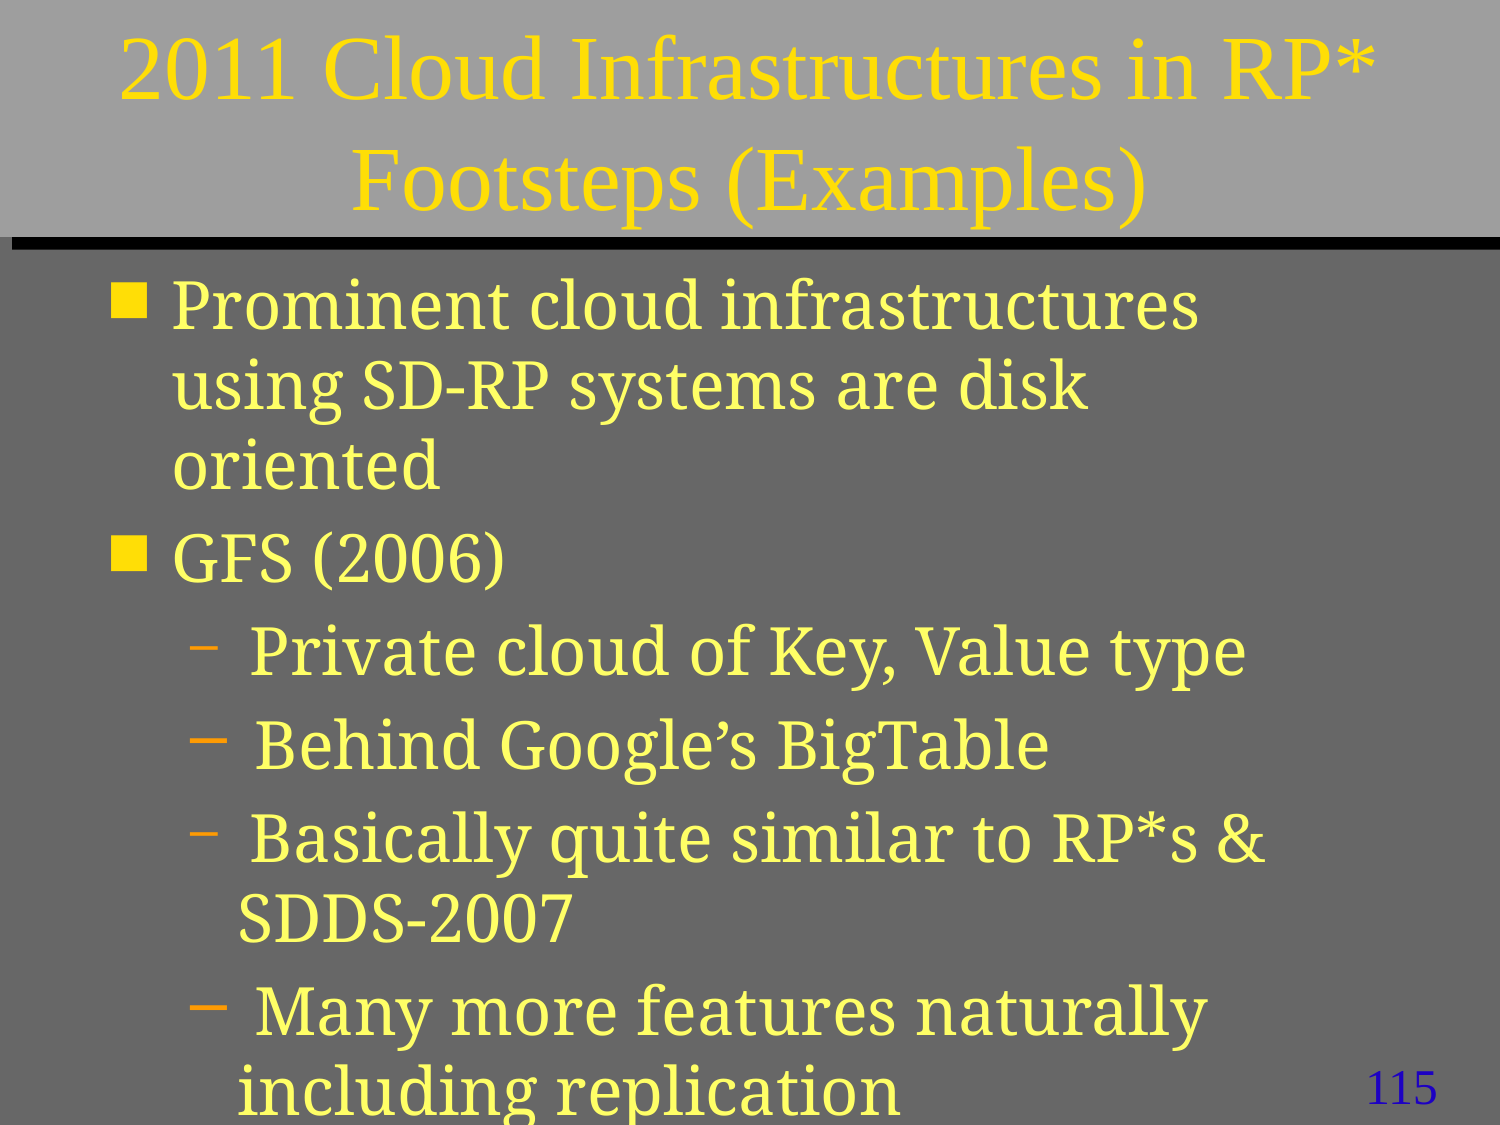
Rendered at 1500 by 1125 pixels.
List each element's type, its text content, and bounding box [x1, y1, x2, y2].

list Prominent cloud infrastructures using SD-RP systems are disk oriented GFS (2006) Private cloud of Key, Value type Behind Google’s BigTable Basically quite similar to RP*s & SDDS-2007 Many more features naturally including replication [99, 254, 1376, 931]
title 2011 Cloud Infrastructures in RP* Footsteps (Examples) [0, 0, 1500, 238]
